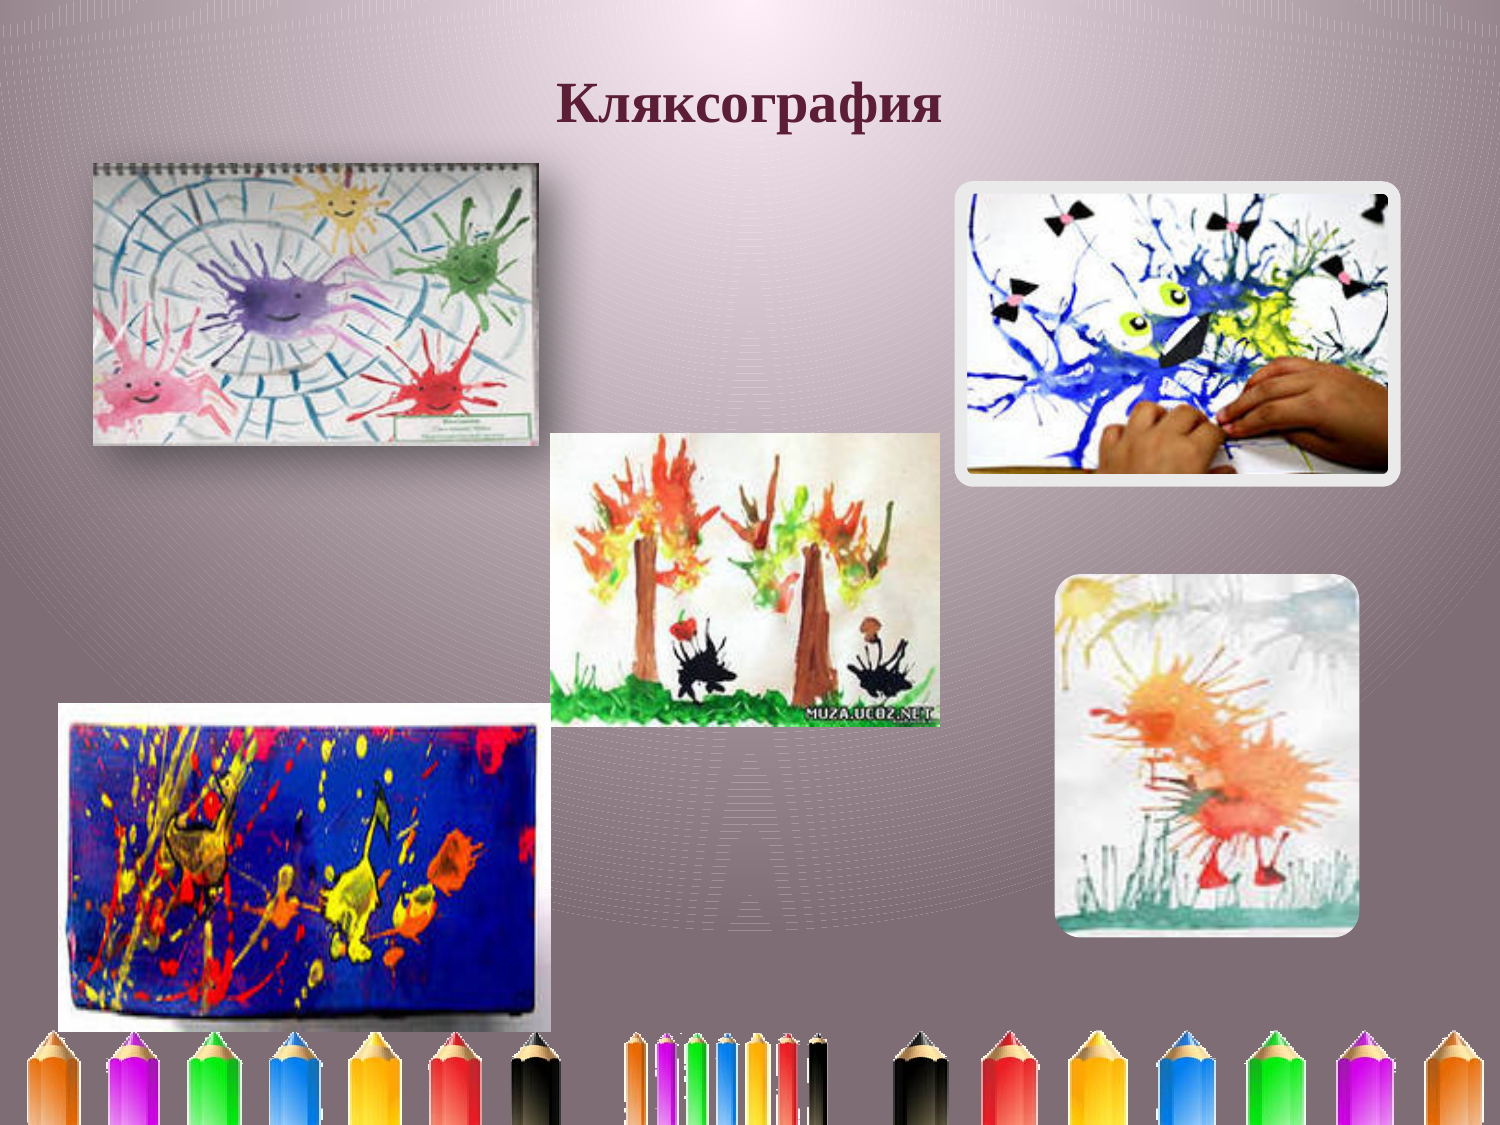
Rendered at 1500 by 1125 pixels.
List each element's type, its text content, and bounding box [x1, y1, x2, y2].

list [93, 163, 540, 446]
picture [960, 187, 1395, 481]
picture [1054, 573, 1360, 938]
picture [0, 433, 940, 1125]
title Кляксография [75, 45, 1425, 153]
picture [855, 1019, 1500, 1125]
